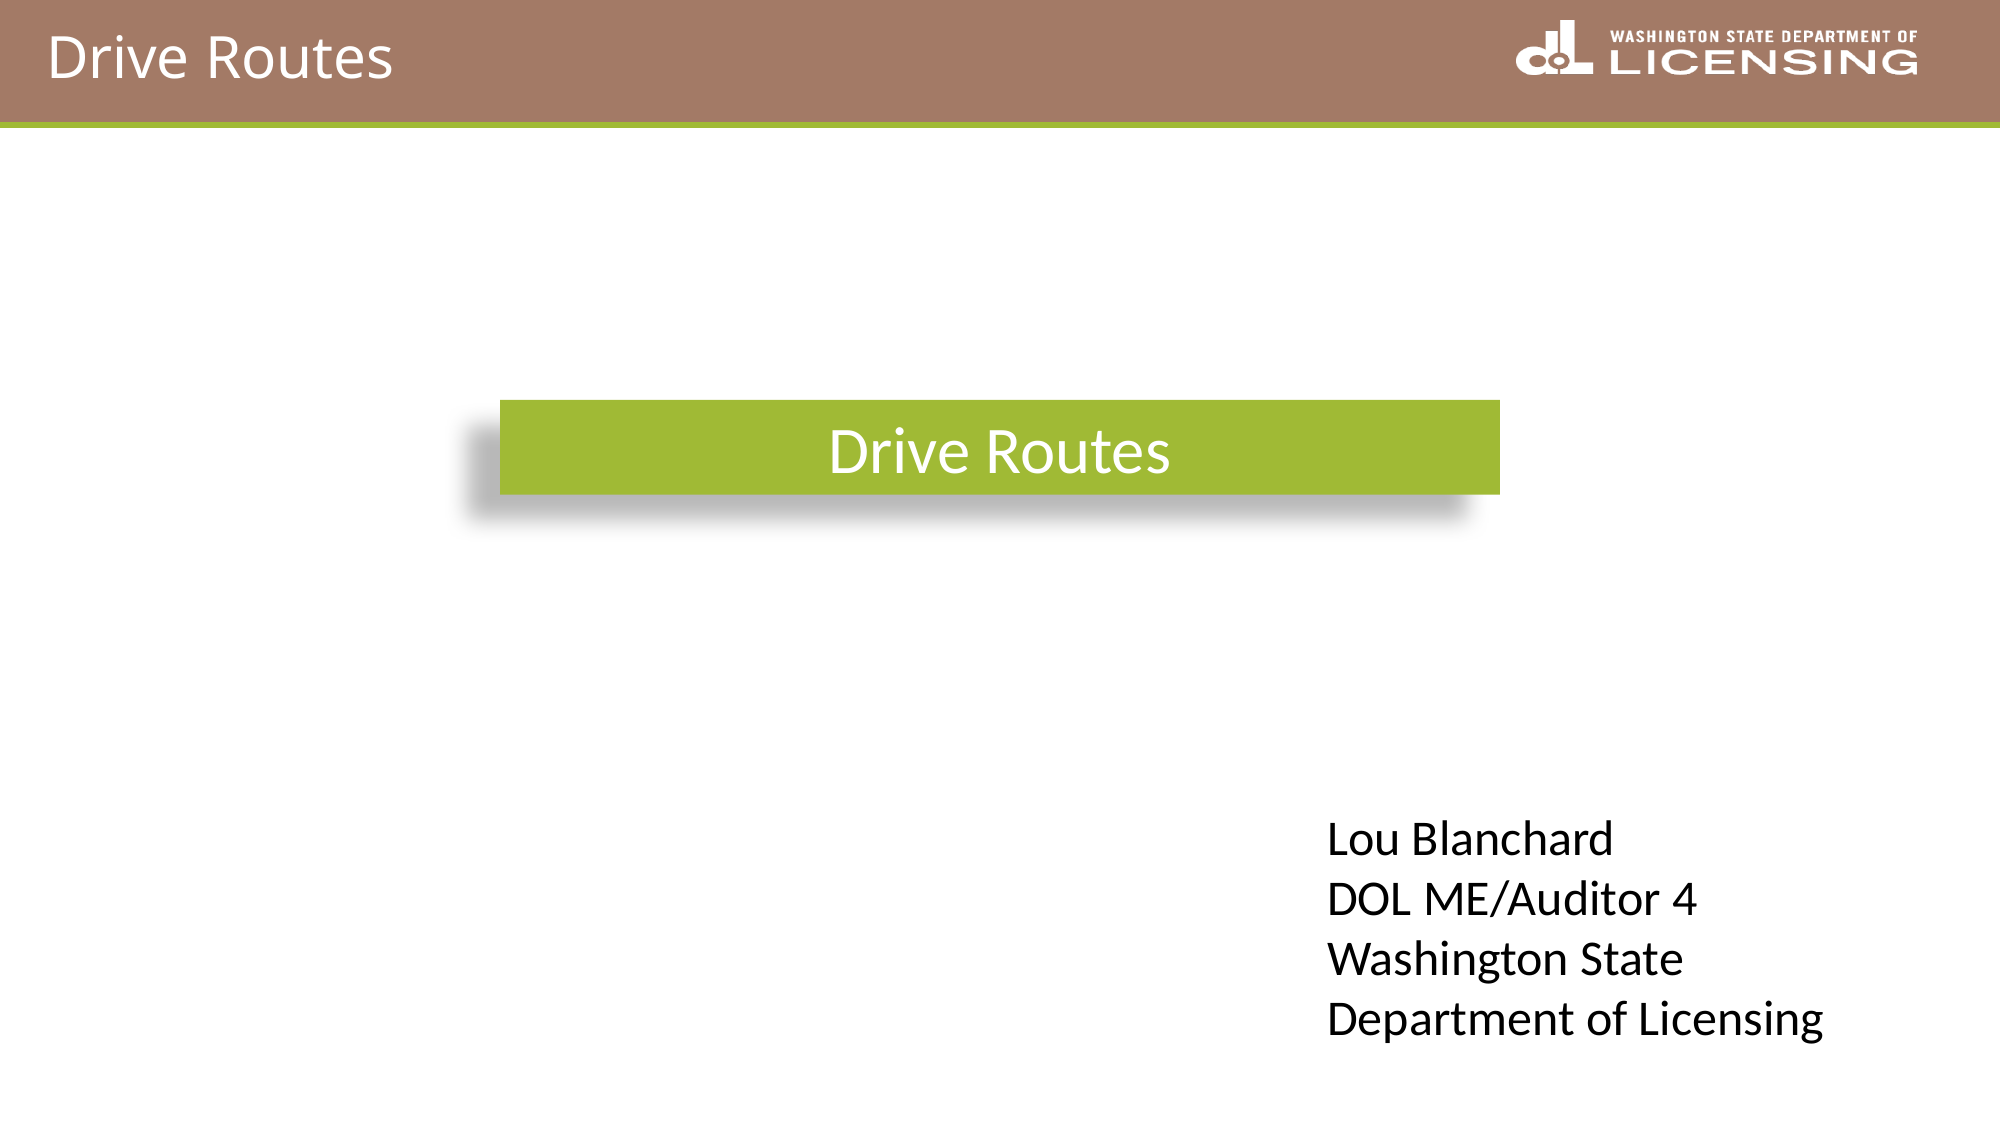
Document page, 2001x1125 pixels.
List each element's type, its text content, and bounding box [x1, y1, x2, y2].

text_box Drive Routes [31, 12, 969, 98]
picture [1516, 20, 1917, 75]
text_box Drive Routes [499, 399, 1501, 495]
text_box Lou Blanchard DOL ME/Auditor 4 Washington State Department of Licensing [1312, 797, 1875, 1053]
